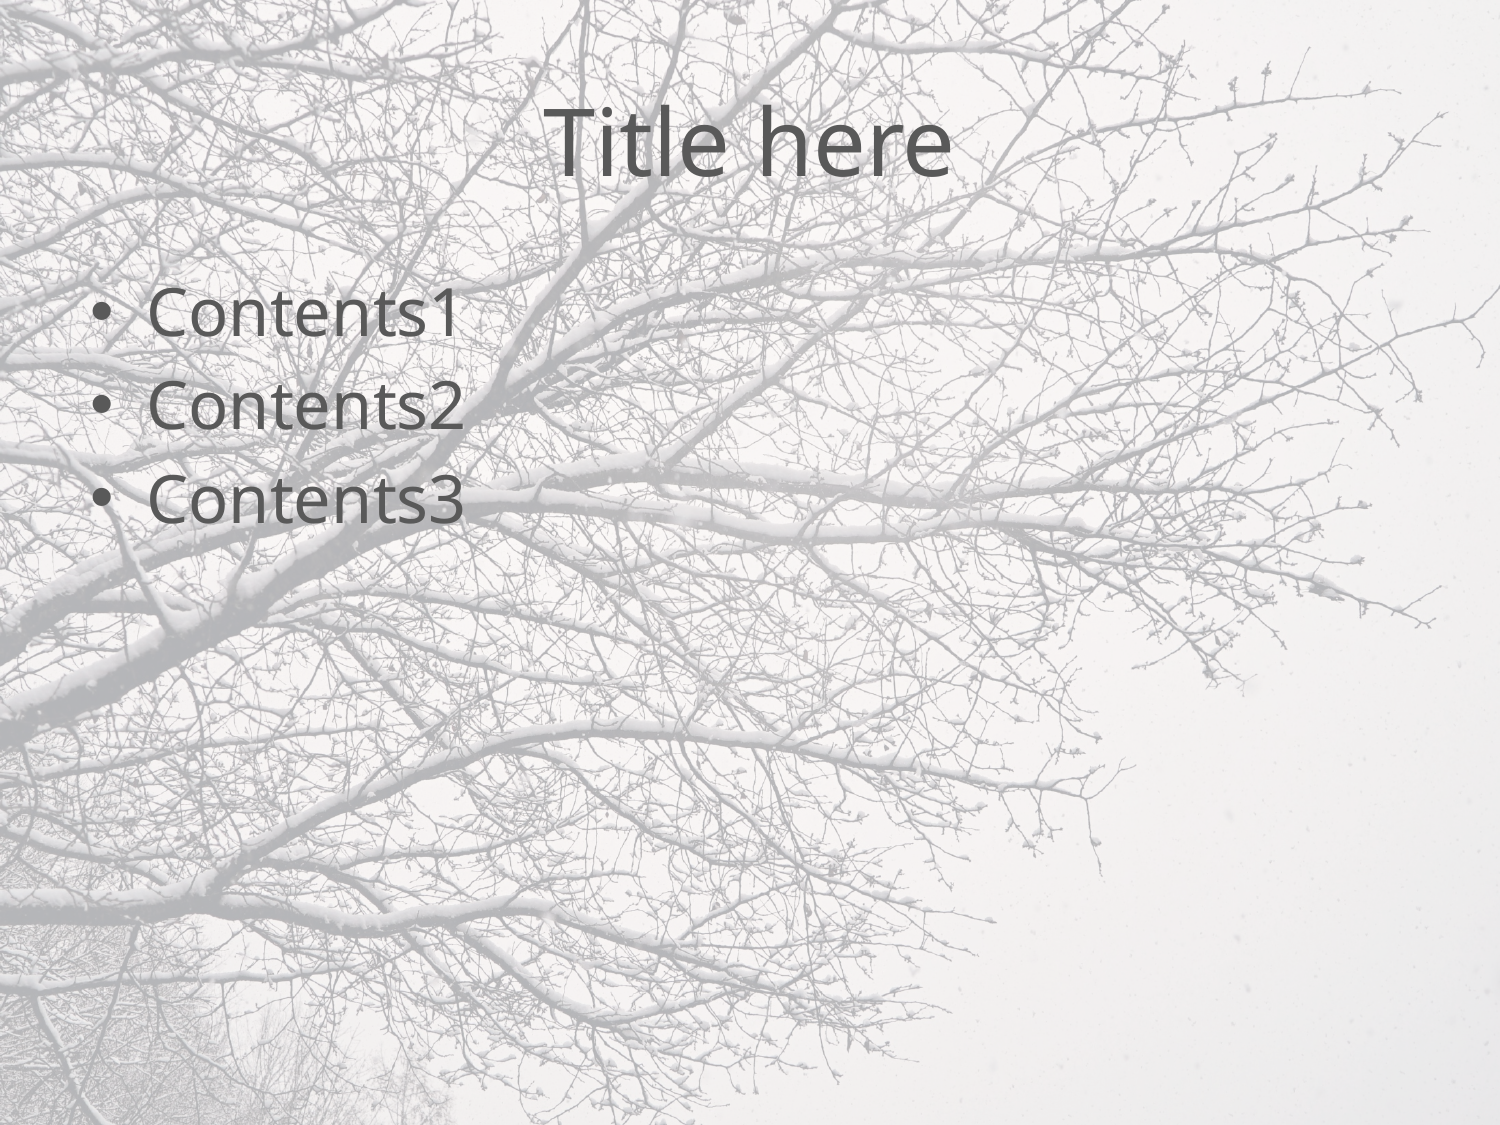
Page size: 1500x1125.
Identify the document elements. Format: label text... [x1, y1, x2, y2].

list Contents1 Contents2 Contents3 [75, 262, 1425, 1005]
title Title here [75, 45, 1425, 233]
text_box [0, 0, 1500, 1125]
